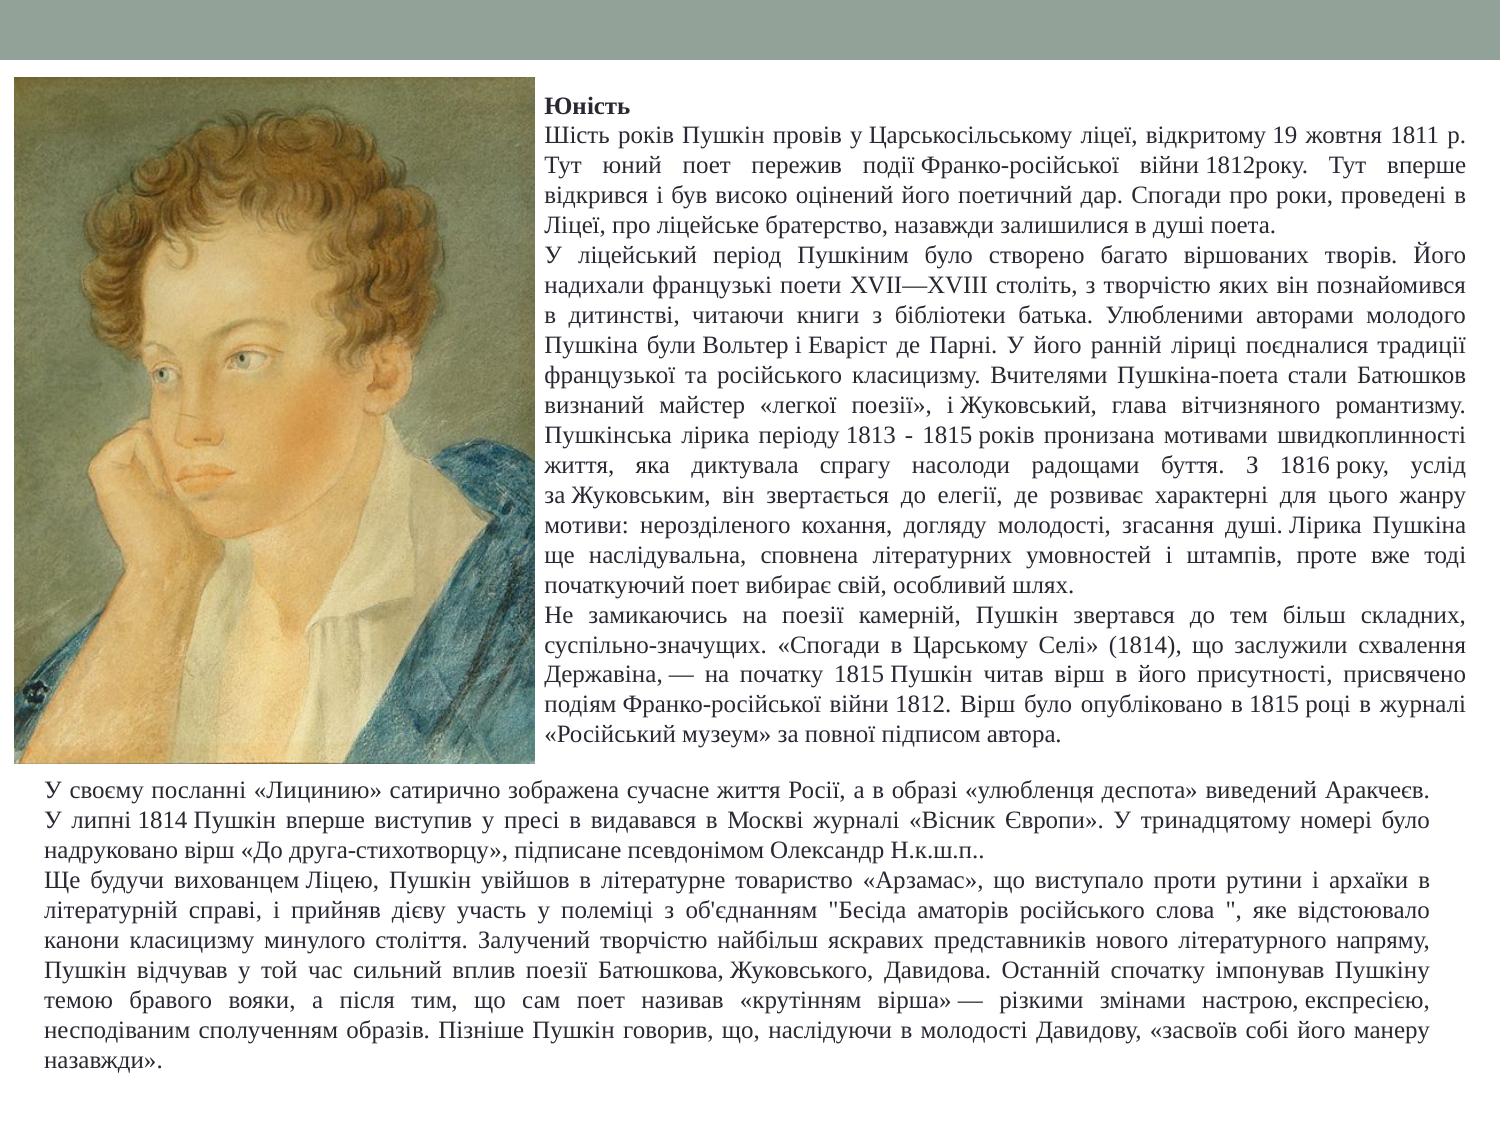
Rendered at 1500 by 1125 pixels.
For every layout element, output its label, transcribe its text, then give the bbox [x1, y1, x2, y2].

text_box У своєму посланні «Лицинию» сатирично зображена сучасне життя Росії, а в образі «улюбленця деспота» виведений Аракчеєв. У липні 1814 Пушкін вперше виступив у пресі в видавався в Москві журналі «Вісник Європи». У тринадцятому номері було надруковано вірш «До друга-стихотворцу», підписане псевдонімом Олександр Н.к.ш.п.. Ще будучи вихованцем Ліцею, Пушкін увійшов в літературне товариство «Арзамас», що виступало проти рутини і архаїки в літературній справі, і прийняв дієву участь у полеміці з об'єднанням "Бесіда аматорів російського слова ", яке відстоювало канони класицизму минулого століття. Залучений творчістю найбільш яскравих представників нового літературного напряму, Пушкін відчував у той час сильний вплив поезії Батюшкова, Жуковського, Давидова. Останній спочатку імпонував Пушкіну темою бравого вояки, а після тим, що сам поет називав «крутінням вірша» — різкими змінами настрою, експресією, несподіваним сполученням образів. Пізніше Пушкін говорив, що, наслідуючи в молодості Давидову, «засвоїв собі його манеру назавжди». [29, 766, 1447, 1081]
text_box Юність Шість років Пушкін провів у Царськосільському ліцеї, відкритому 19 жовтня 1811 р. Тут юний поет пережив події Франко-російської війни 1812року. Тут вперше відкрився і був високо оцінений його поетичний дар. Спогади про роки, проведені в Ліцеї, про ліцейське братерство, назавжди залишилися в душі поета. У ліцейський період Пушкіним було створено багато віршованих творів. Його надихали французькі поети XVII—XVIII століть, з творчістю яких він познайомився в дитинстві, читаючи книги з бібліотеки батька. Улюбленими авторами молодого Пушкіна були Вольтер і Еваріст де Парні. У його ранній ліриці поєдналися традиції французької та російського класицизму. Вчителями Пушкіна-поета стали Батюшков визнаний майстер «легкої поезії», і Жуковський, глава вітчизняного романтизму. Пушкінська лірика періоду 1813 - 1815 років пронизана мотивами швидкоплинності життя, яка диктувала спрагу насолоди радощами буття. З 1816 року, услід за Жуковським, він звертається до елегії, де розвиває характерні для цього жанру мотиви: нерозділеного кохання, догляду молодості, згасання душі. Лірика Пушкіна ще наслідувальна, сповнена літературних умовностей і штампів, проте вже тоді початкуючий поет вибирає свій, особливий шлях. Не замикаючись на поезії камерній, Пушкін звертався до тем більш складних, суспільно-значущих. «Спогади в Царському Селі» (1814), що заслужили схвалення Державіна, — на початку 1815 Пушкін читав вірш в його присутності, присвячено подіям Франко-російської війни 1812. Вірш було опубліковано в 1815 році в журналі «Російський музеум» за повної підписом автора. [544, 81, 1483, 756]
picture [14, 77, 535, 764]
